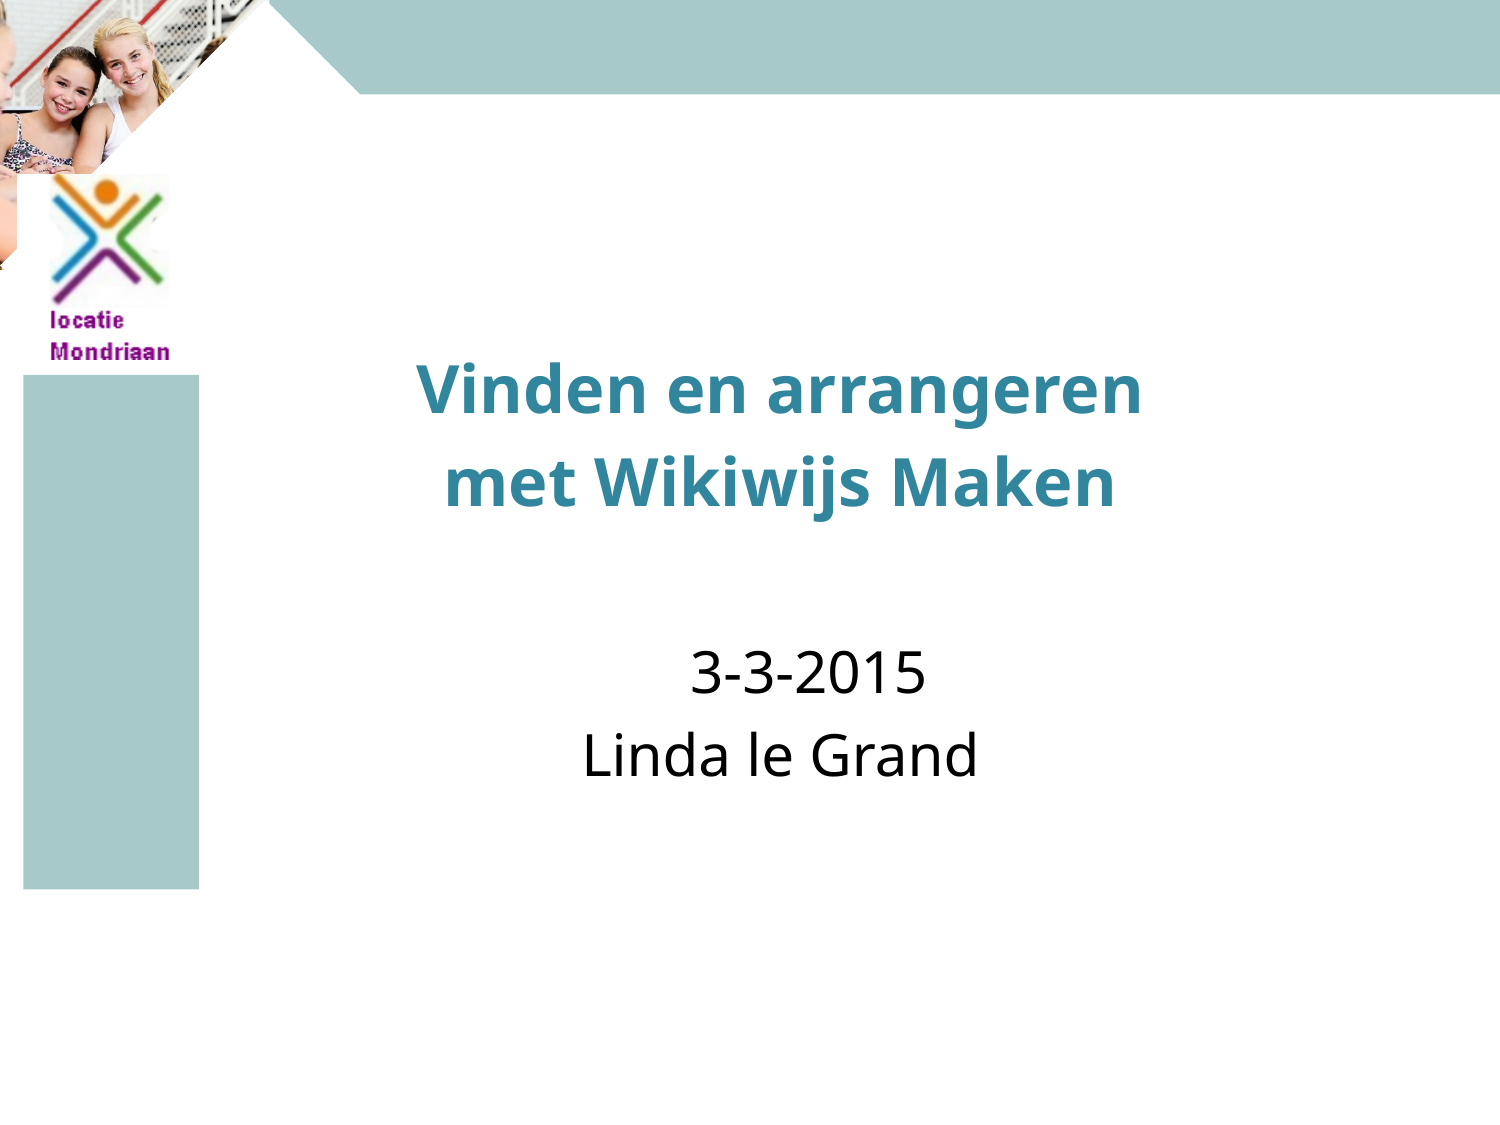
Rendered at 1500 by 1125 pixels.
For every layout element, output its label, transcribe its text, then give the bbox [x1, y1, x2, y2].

list Vinden en arrangeren met Wikiwijs Maken 3-3-2015 Linda le Grand [105, 246, 1456, 1079]
picture [0, 0, 264, 360]
